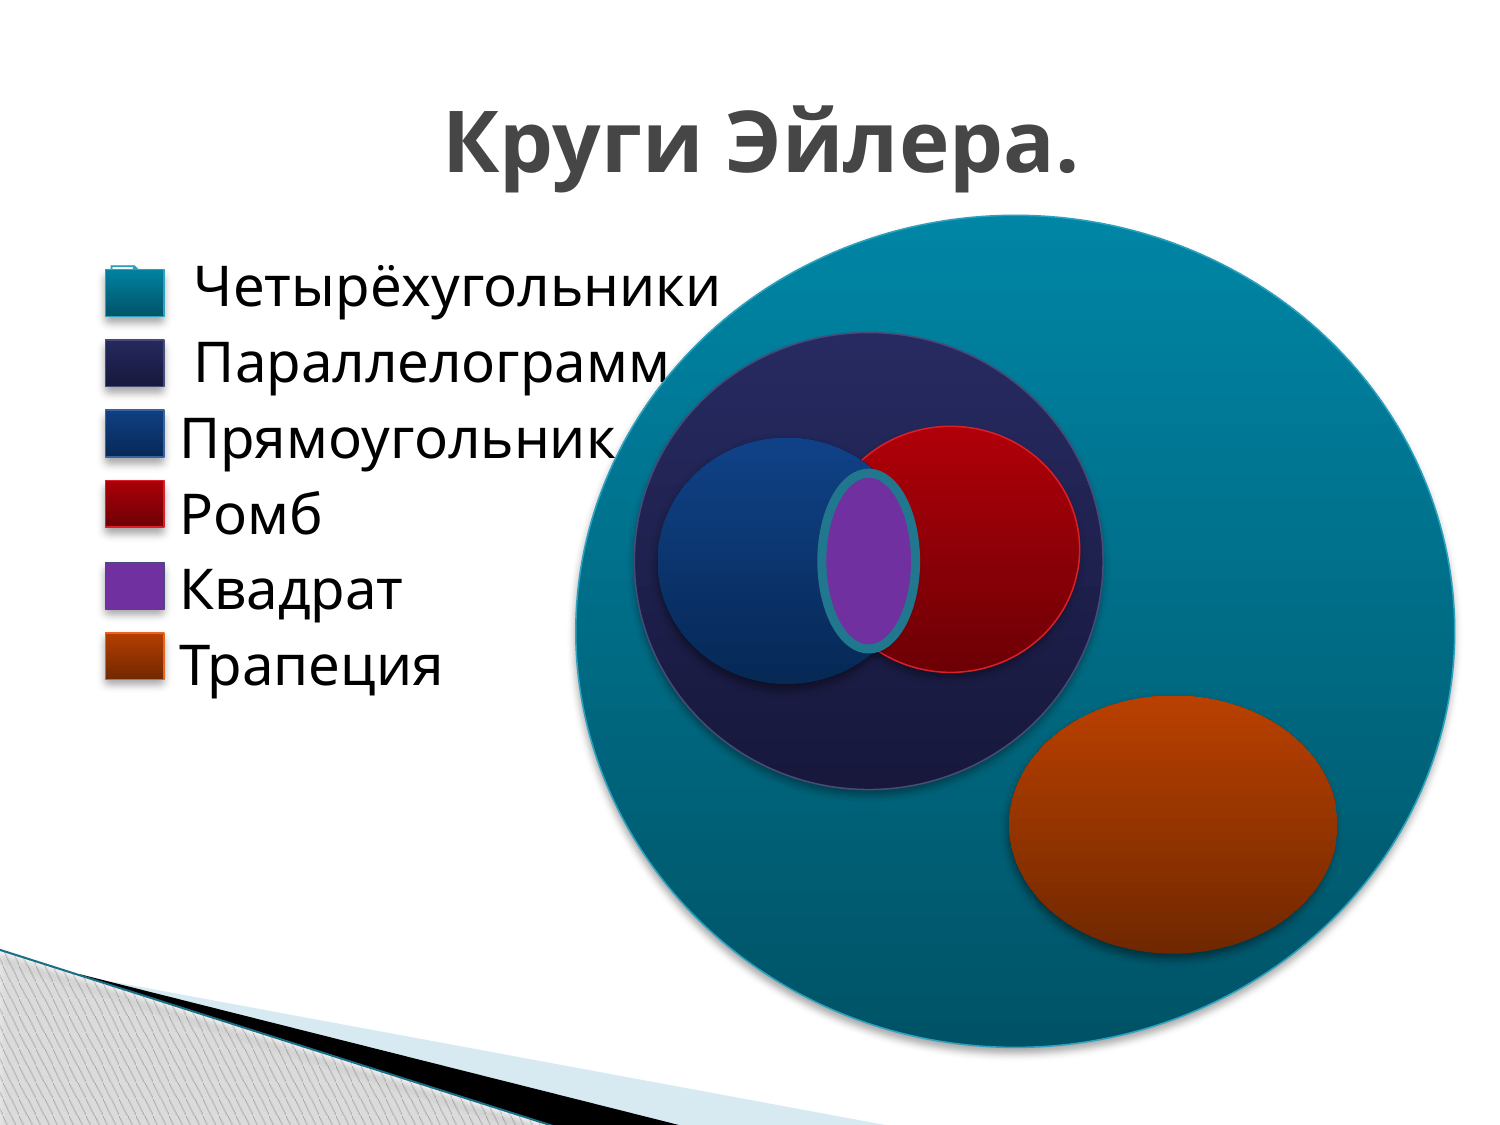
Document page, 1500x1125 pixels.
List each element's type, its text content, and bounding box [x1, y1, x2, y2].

text_box [105, 269, 165, 317]
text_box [575, 215, 1455, 1048]
text_box [105, 632, 165, 680]
text_box [105, 562, 165, 610]
title Круги Эйлера. [75, 45, 1425, 233]
text_box [105, 409, 165, 458]
list Четырёхугольники Параллелограмм Прямоугольник Ромб Квадрат Трапеция [75, 243, 569, 986]
text_box [105, 339, 165, 387]
text_box [105, 480, 165, 528]
